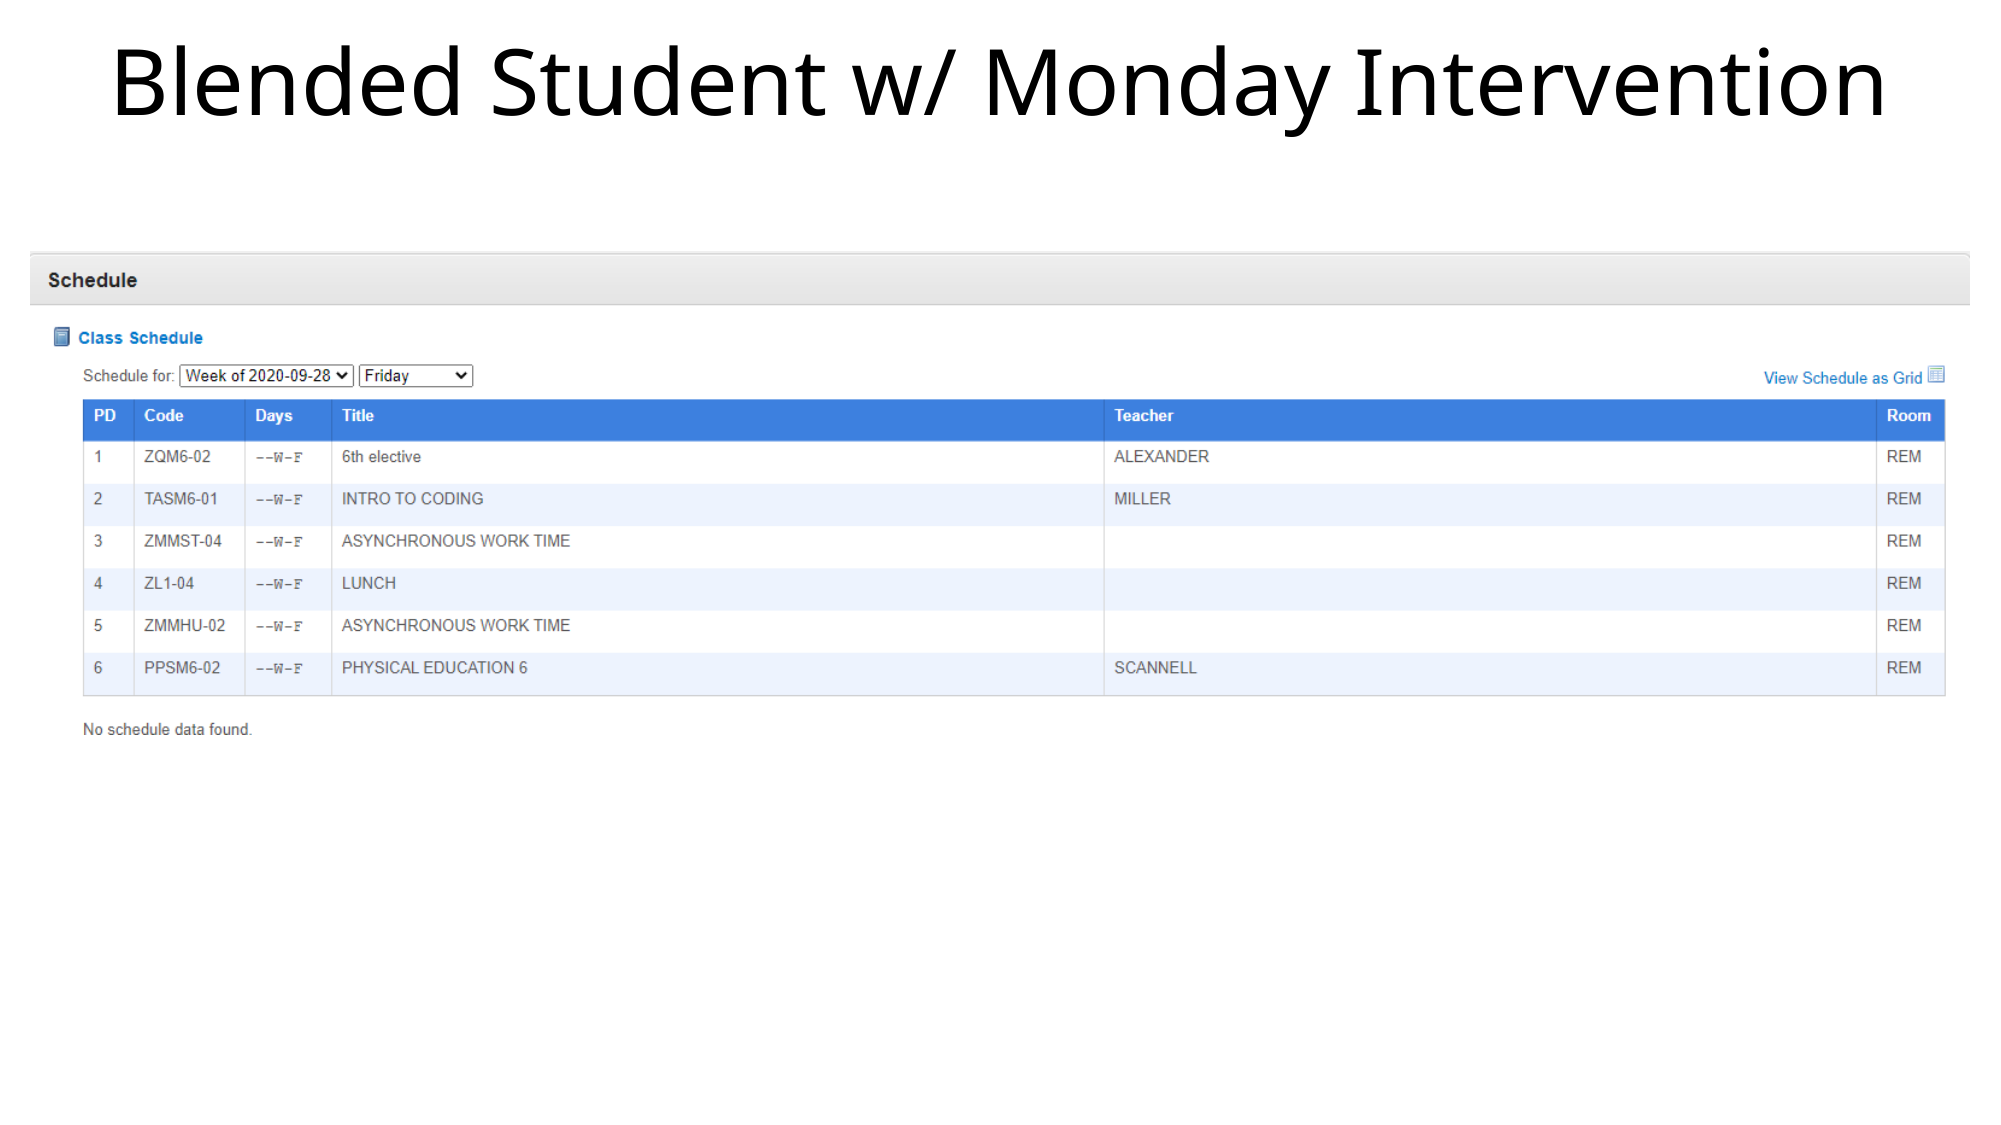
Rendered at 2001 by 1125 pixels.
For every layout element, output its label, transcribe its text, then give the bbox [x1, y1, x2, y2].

title Blended Student w/ Monday Intervention [68, 16, 1932, 142]
picture [30, 251, 1970, 735]
